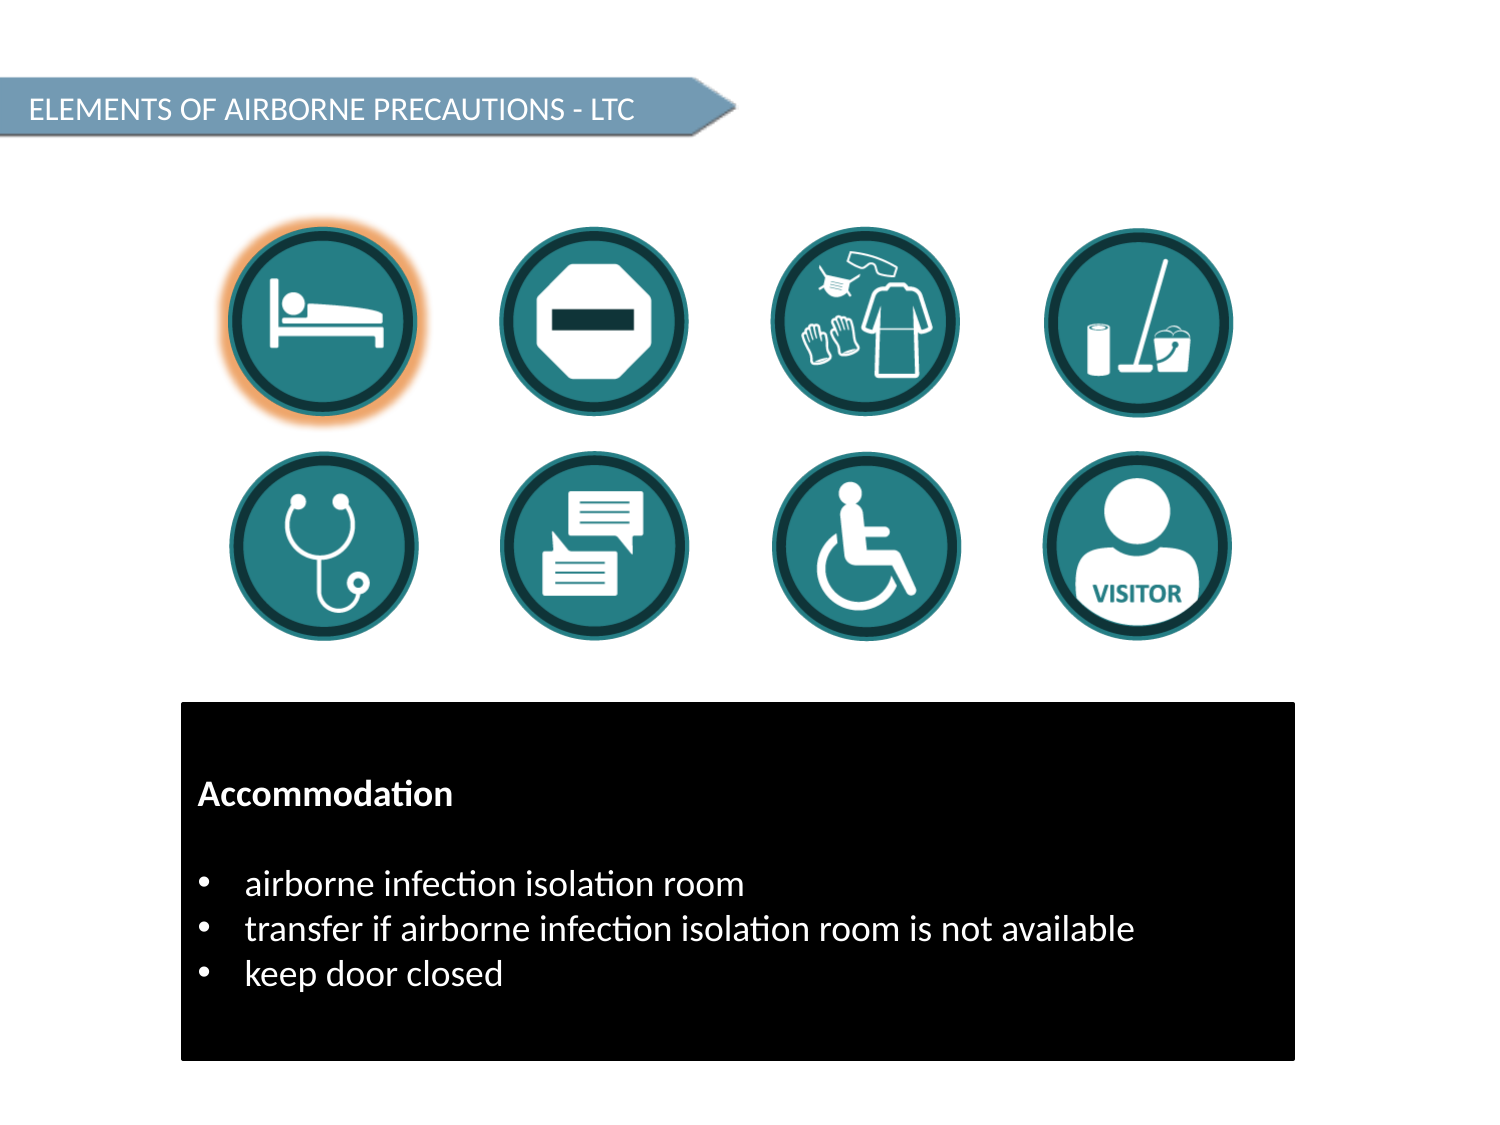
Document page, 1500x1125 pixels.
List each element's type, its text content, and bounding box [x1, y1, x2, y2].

picture [761, 444, 970, 649]
picture [218, 219, 426, 425]
picture [218, 444, 426, 649]
picture [1033, 219, 1241, 425]
picture [1033, 444, 1241, 649]
text_box Accommodation airborne infection isolation room transfer if airborne infection isolation room is not available keep door closed [181, 702, 1295, 1061]
picture [489, 444, 698, 649]
picture [761, 219, 970, 425]
picture [489, 219, 698, 425]
picture [0, 49, 739, 168]
